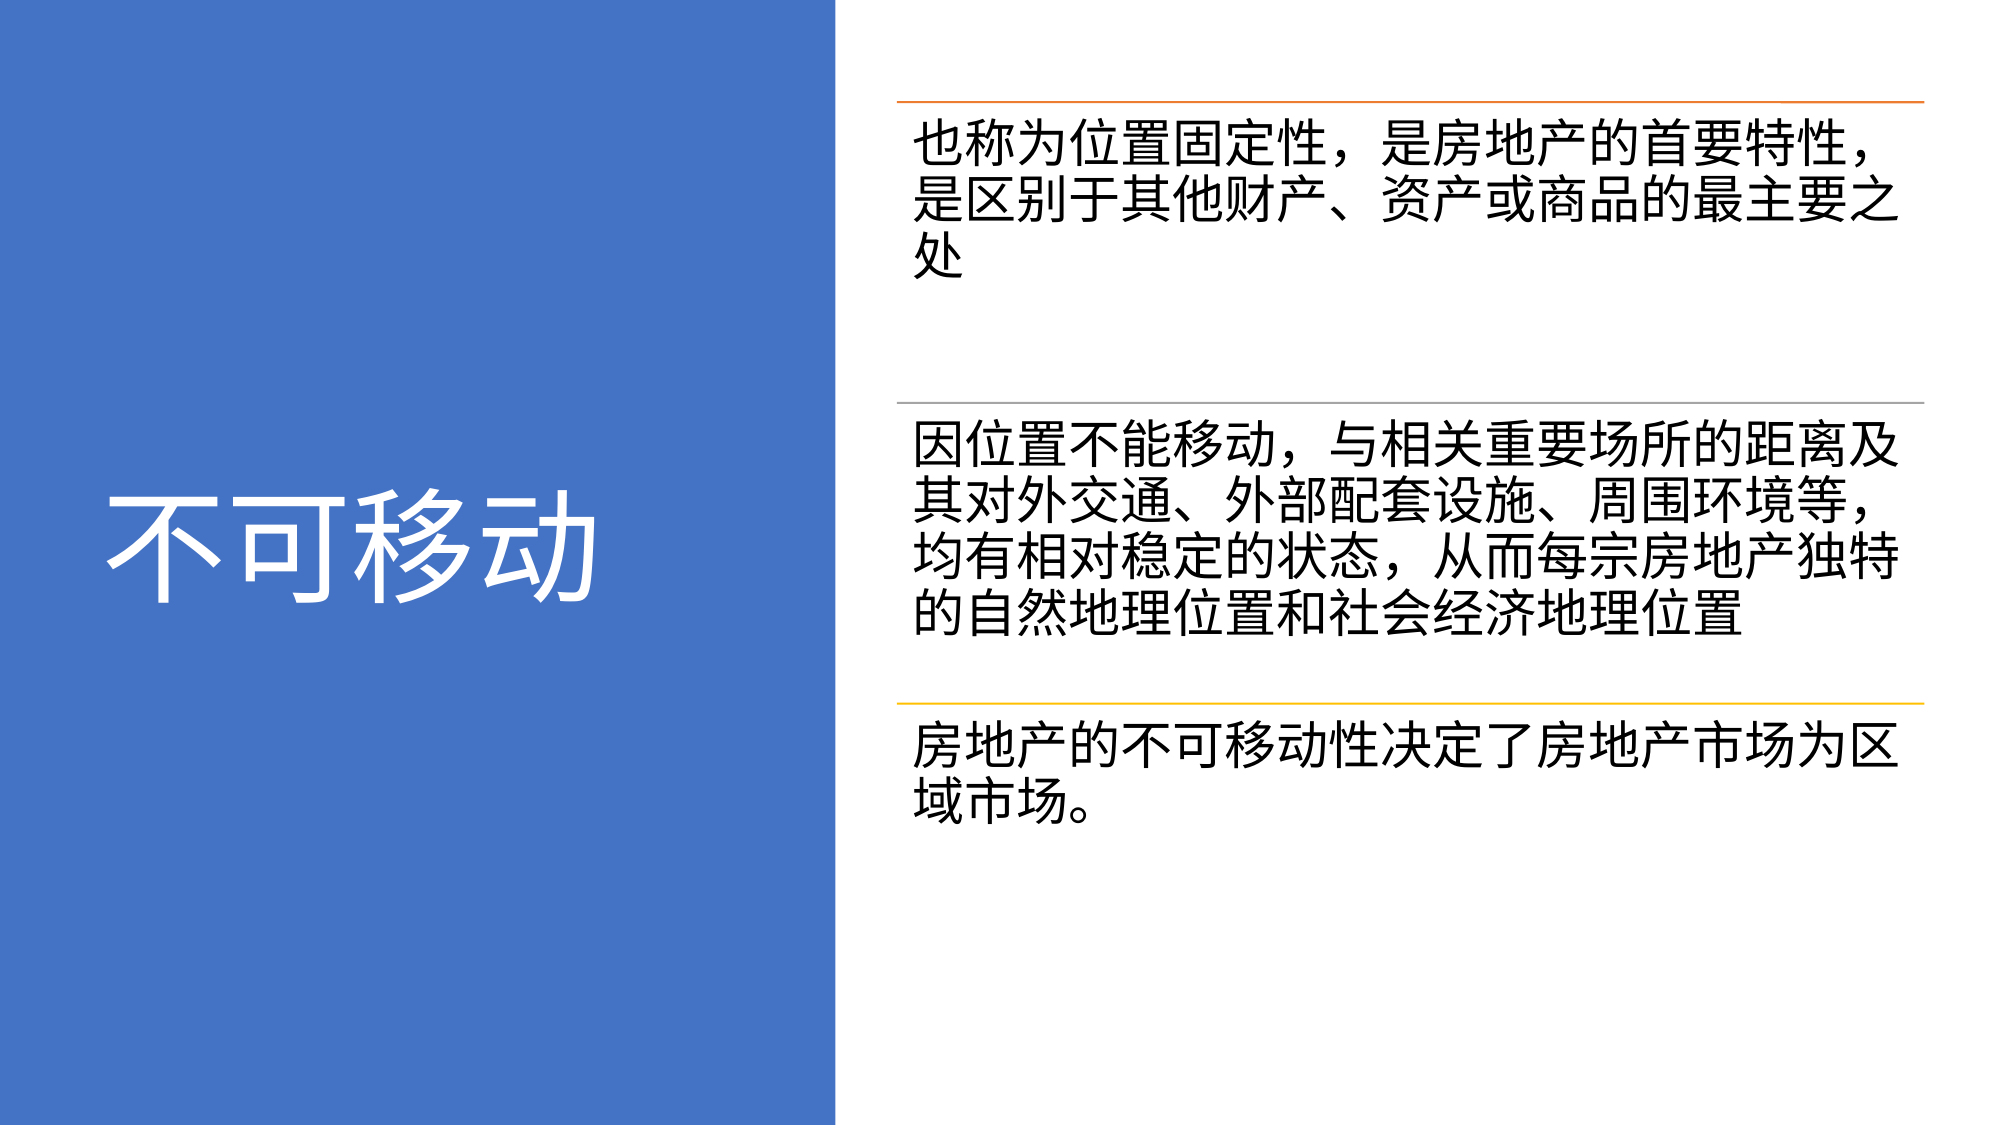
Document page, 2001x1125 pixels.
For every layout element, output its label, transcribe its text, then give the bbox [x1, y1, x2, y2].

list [897, 101, 1925, 1005]
text_box [0, 0, 836, 1125]
title 不可移动 [86, 101, 711, 1005]
